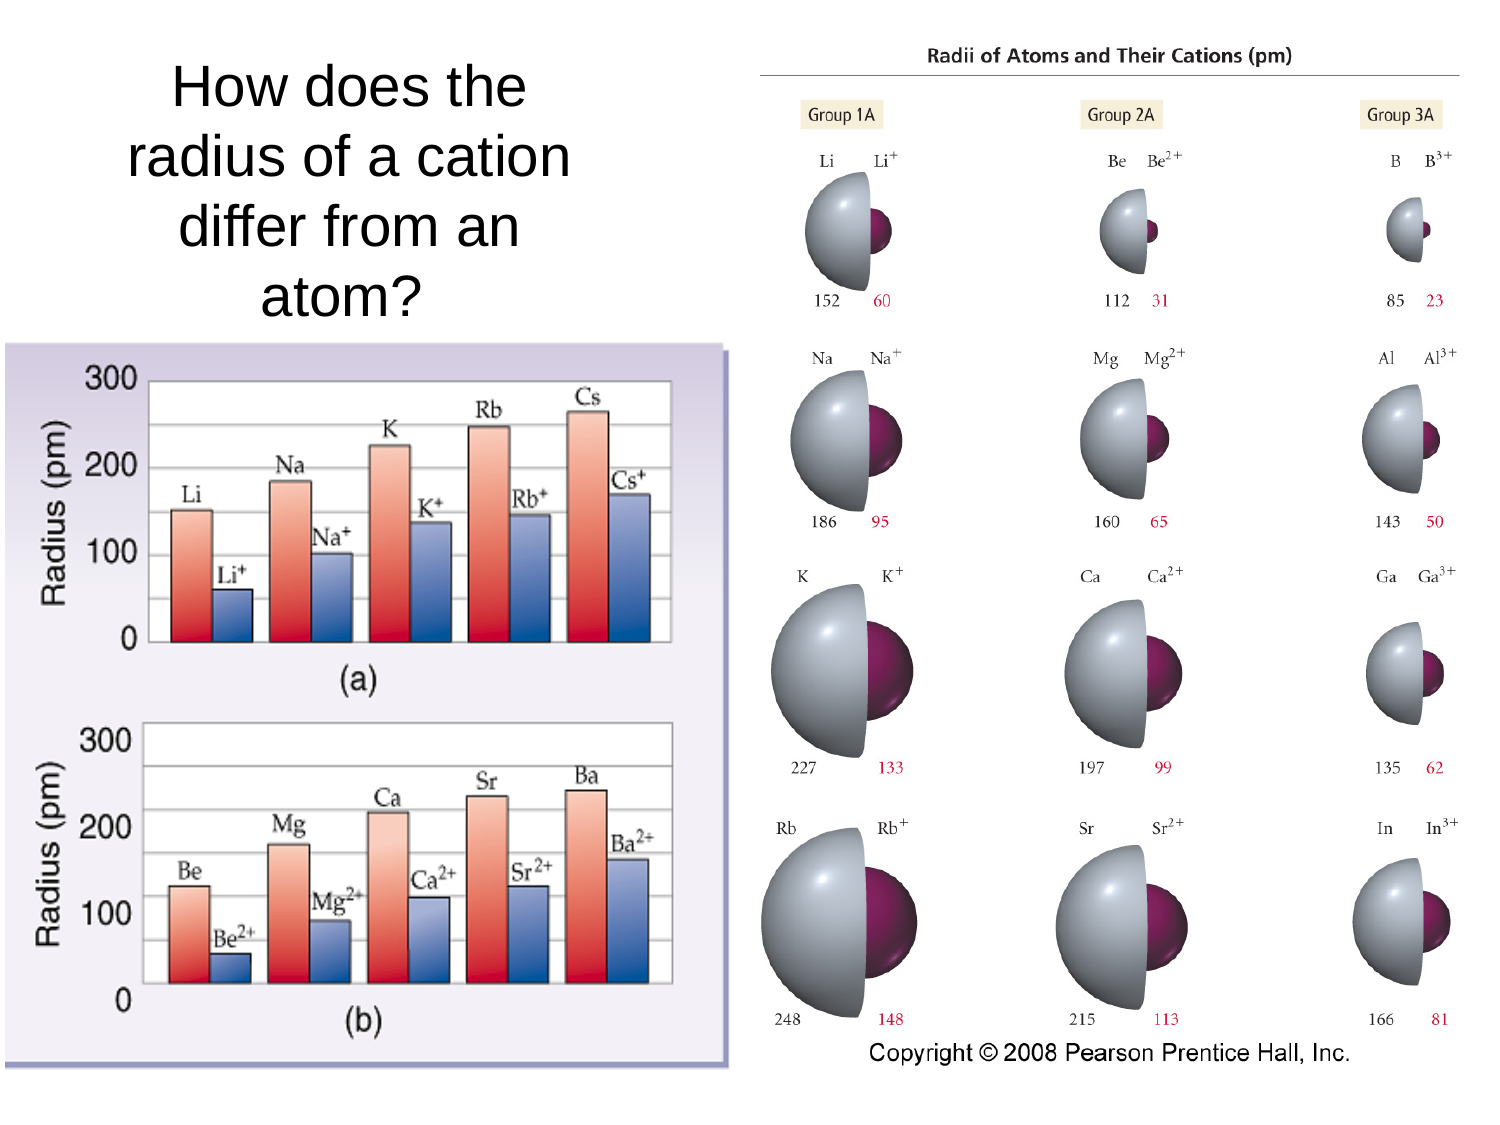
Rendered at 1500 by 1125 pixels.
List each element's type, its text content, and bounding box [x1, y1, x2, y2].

title How does the radius of a cation differ from an atom? [74, 44, 626, 328]
picture [4, 330, 731, 1081]
picture [749, 37, 1469, 1076]
